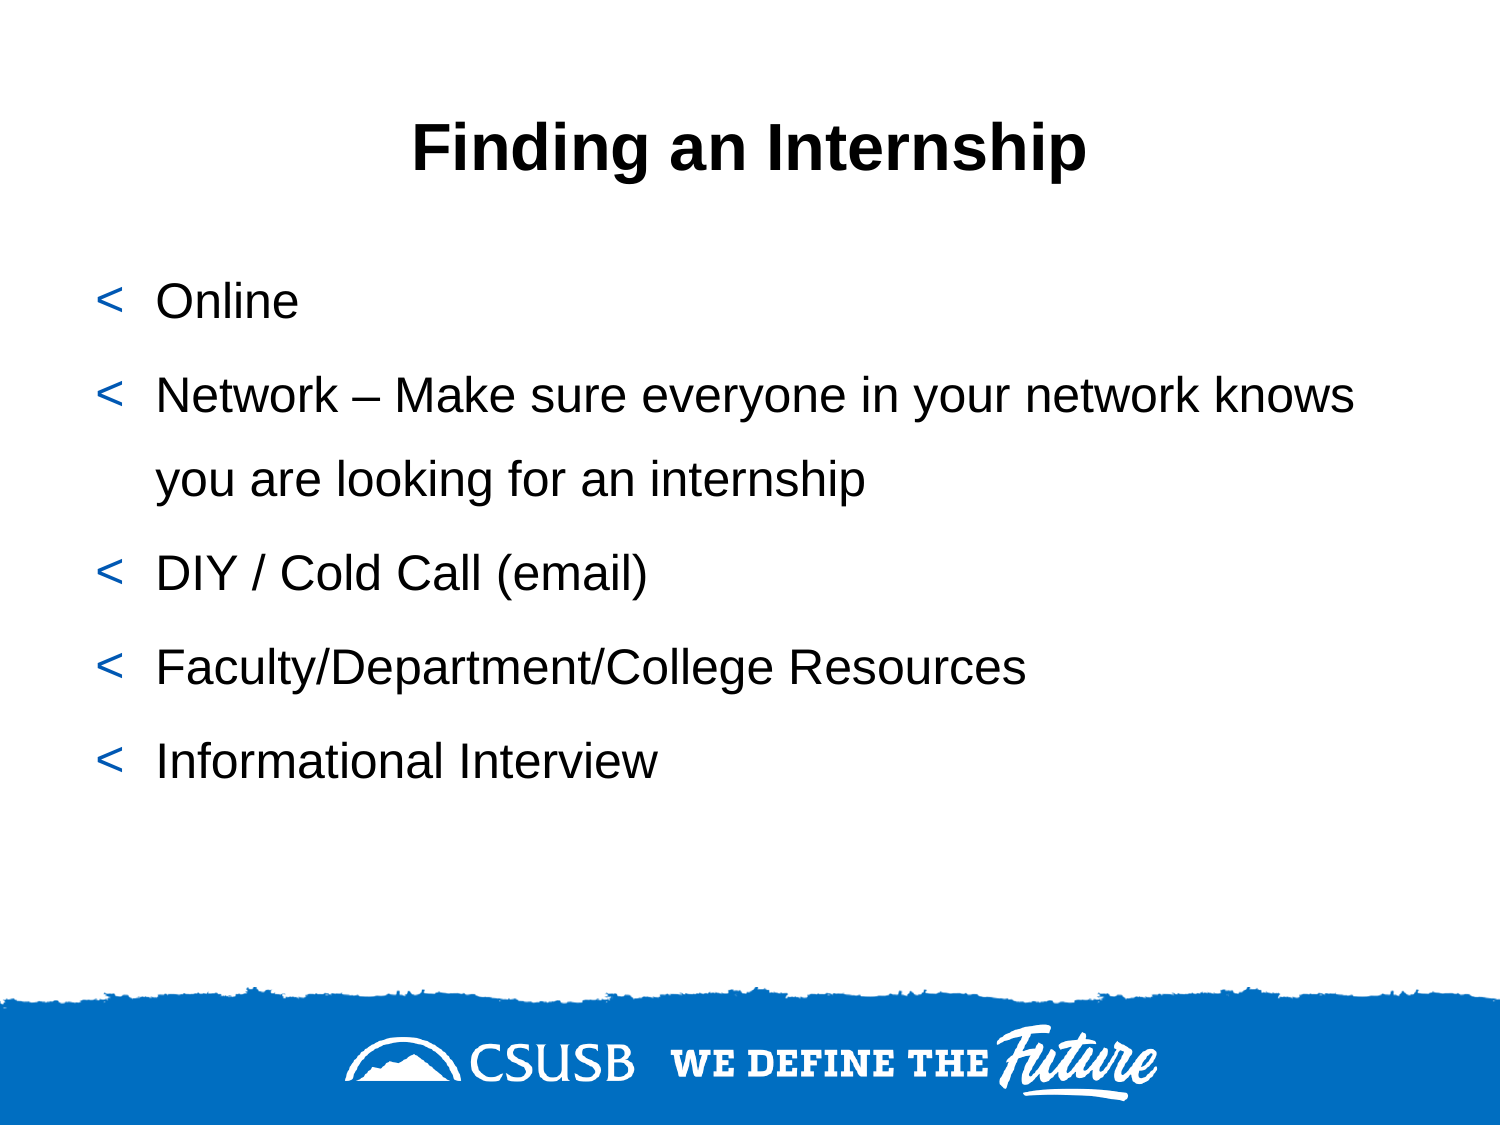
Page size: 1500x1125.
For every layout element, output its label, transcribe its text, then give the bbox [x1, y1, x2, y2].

title Finding an Internship [112, 50, 1388, 237]
list Online Network – Make sure everyone in your network knows you are looking for an internship DIY / Cold Call (email) Faculty/Department/College Resources Informational Interview [65, 237, 1435, 917]
picture [0, 986, 1500, 1125]
